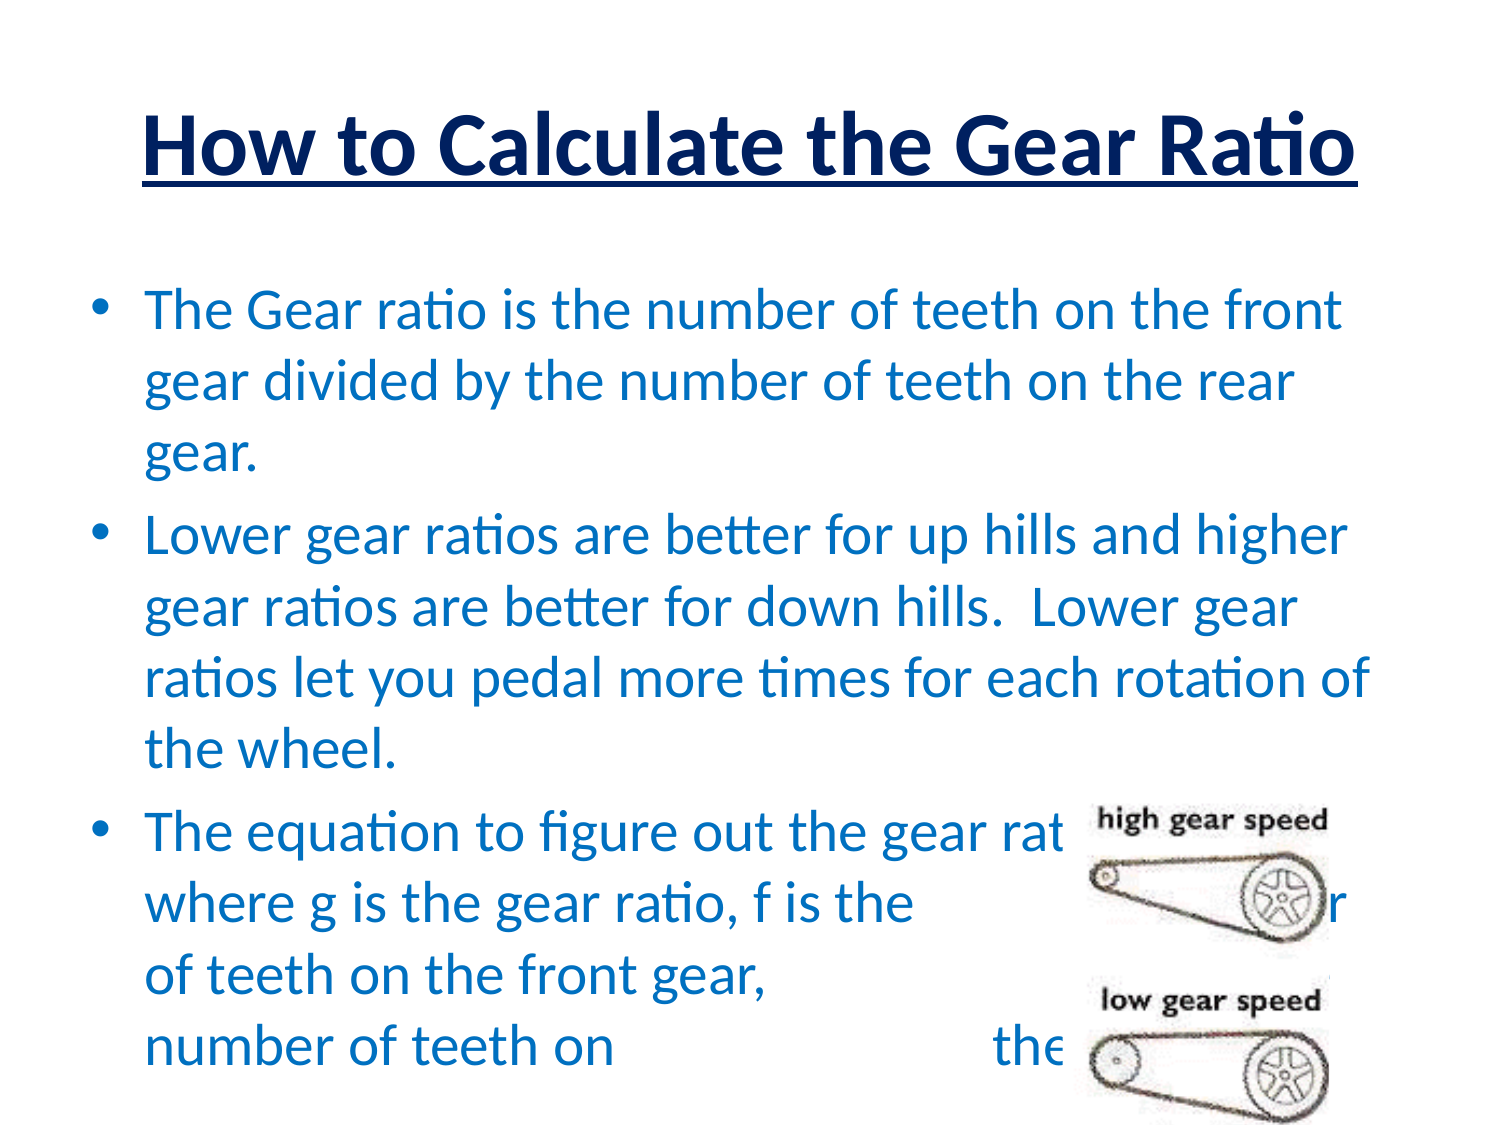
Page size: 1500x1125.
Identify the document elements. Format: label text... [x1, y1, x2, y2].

list The Gear ratio is the number of teeth on the front gear divided by the number of teeth on the rear gear. Lower gear ratios are better for up hills and higher gear ratios are better for down hills. Lower gear ratios let you pedal more times for each rotation of the wheel. The equation to figure out the gear ratio is g=f/r, where g is the gear ratio, f is the number of teeth on the front gear, and r is the number of teeth on the rear gear. [75, 262, 1425, 1088]
picture [1062, 787, 1330, 1125]
title How to Calculate the Gear Ratio [75, 45, 1425, 233]
